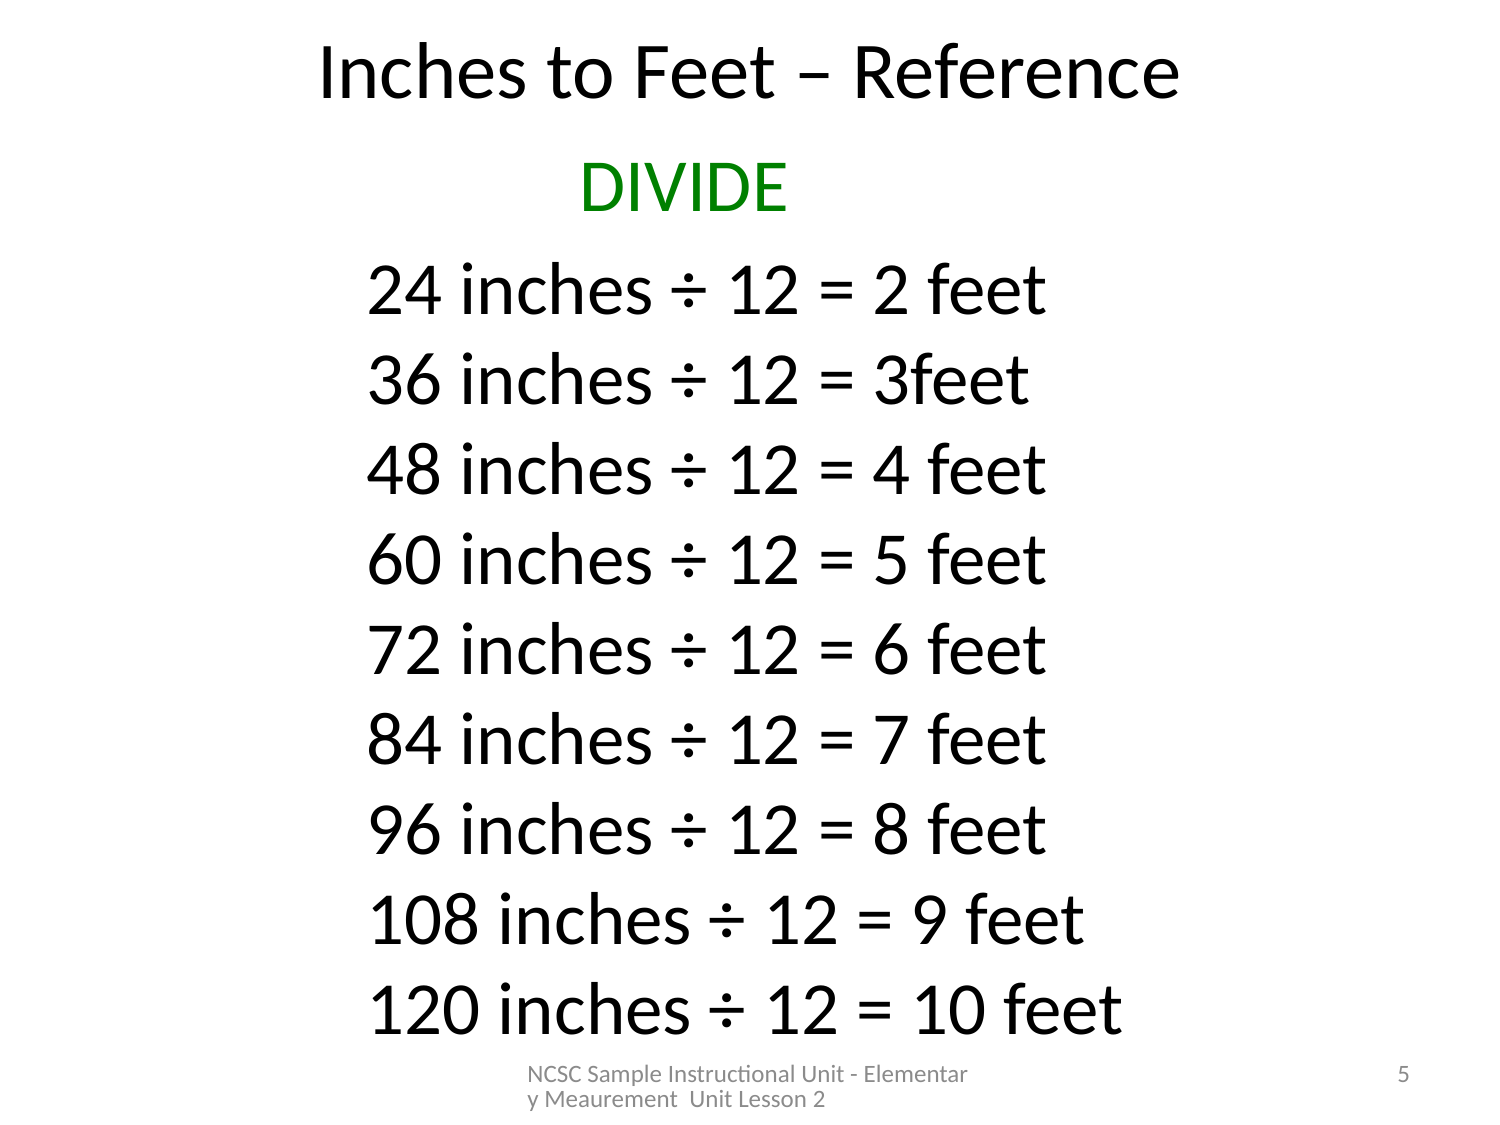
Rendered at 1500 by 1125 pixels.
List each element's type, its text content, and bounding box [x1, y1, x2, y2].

text_box 24 inches ÷ 12 = 2 feet 36 inches ÷ 12 = 3feet 48 inches ÷ 12 = 4 feet 60 inches ÷ 12 = 5 feet 72 inches ÷ 12 = 6 feet 84 inches ÷ 12 = 7 feet 96 inches ÷ 12 = 8 feet 108 inches ÷ 12 = 9 feet 120 inches ÷ 12 = 10 feet [351, 232, 1220, 1058]
slide_number 5 [1074, 1042, 1425, 1103]
text_box DIVIDE [564, 129, 821, 234]
title Inches to Feet – Reference [75, 10, 1425, 123]
footer NCSC Sample Instructional Unit - Elementary Meaurement Unit Lesson 2 [512, 1042, 988, 1103]
